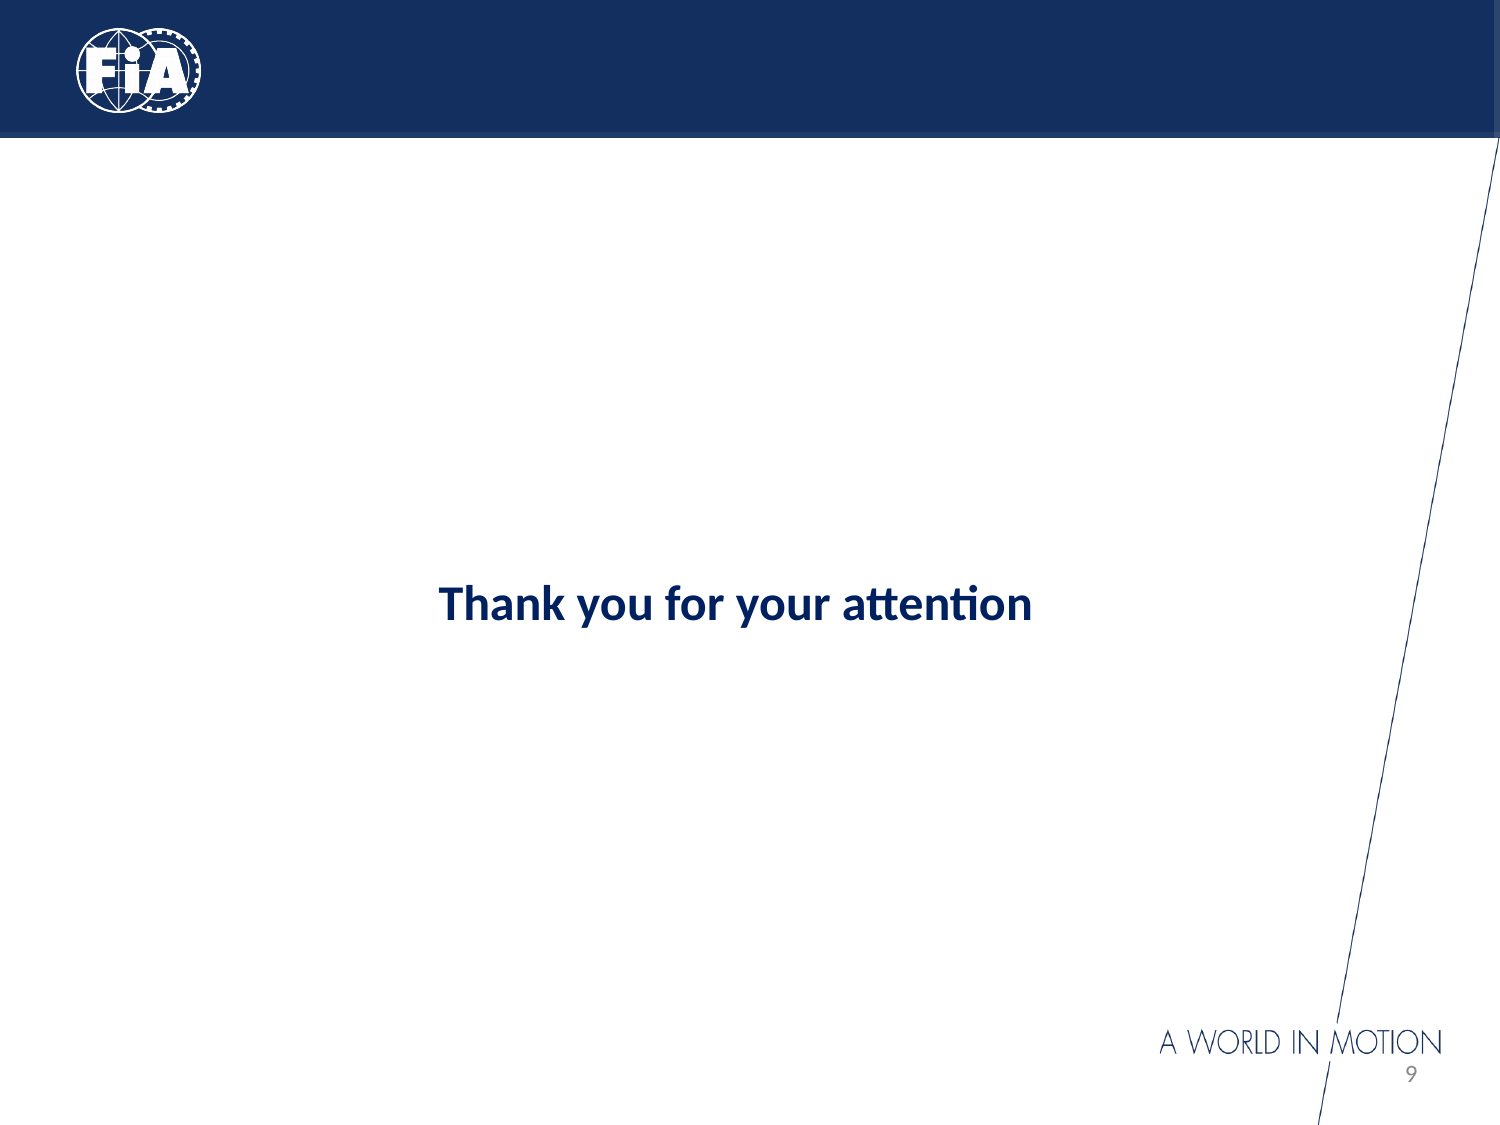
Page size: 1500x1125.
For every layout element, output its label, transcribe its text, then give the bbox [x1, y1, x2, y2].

text_box Thank you for your attention [431, 562, 1069, 698]
slide_number 9 [1361, 1050, 1426, 1096]
picture [0, 0, 1500, 1125]
